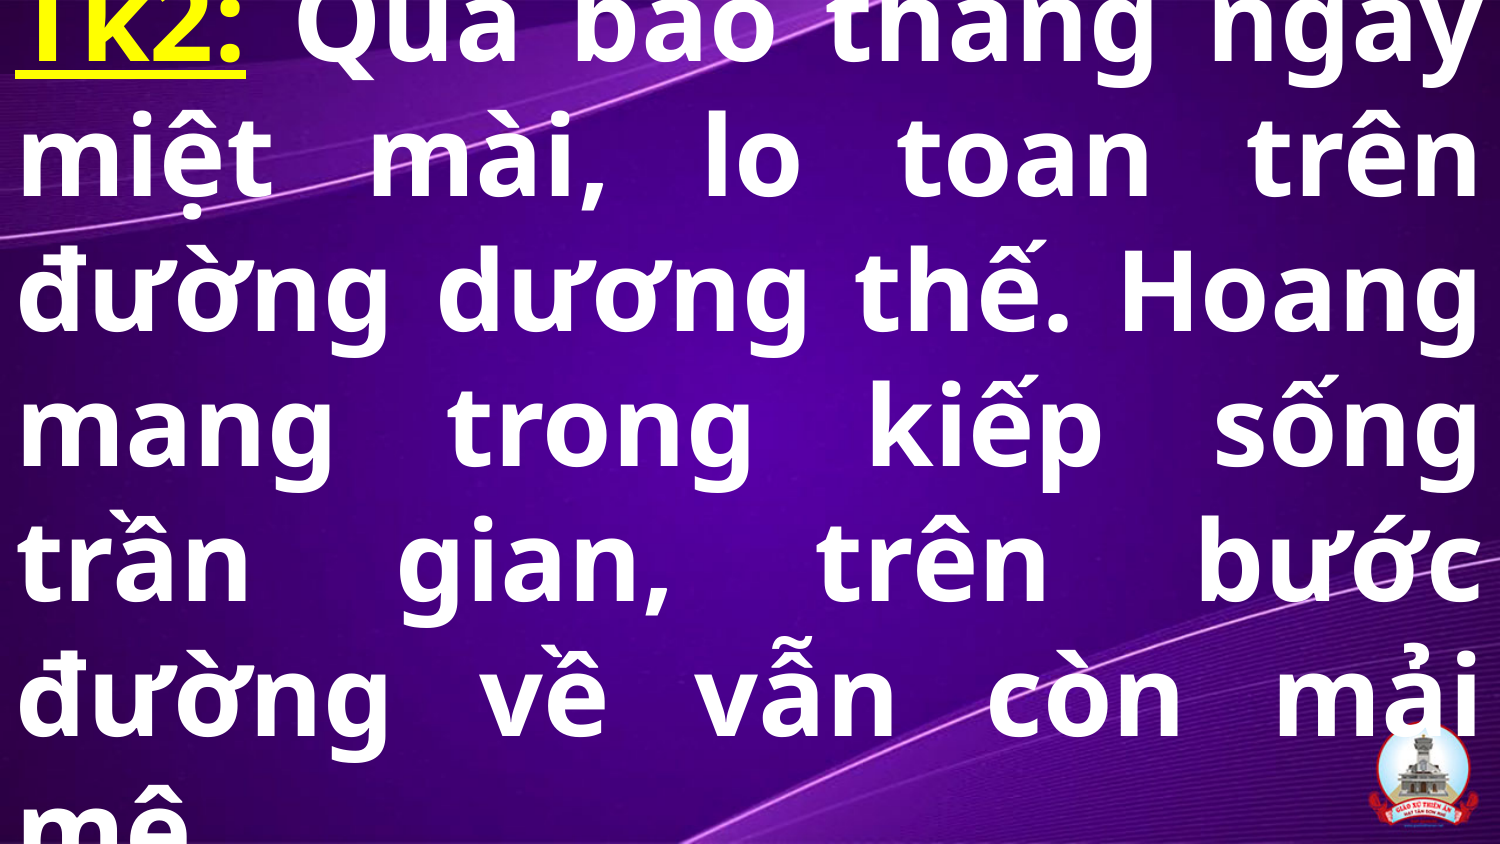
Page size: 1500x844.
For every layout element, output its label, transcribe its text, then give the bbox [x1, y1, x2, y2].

title Tk2: Qua bao tháng ngày miệt mài, lo toan trên đường dương thế. Hoang mang trong kiếp sống trần gian, trên bước đường về vẫn còn mải mê. [0, 0, 1500, 844]
